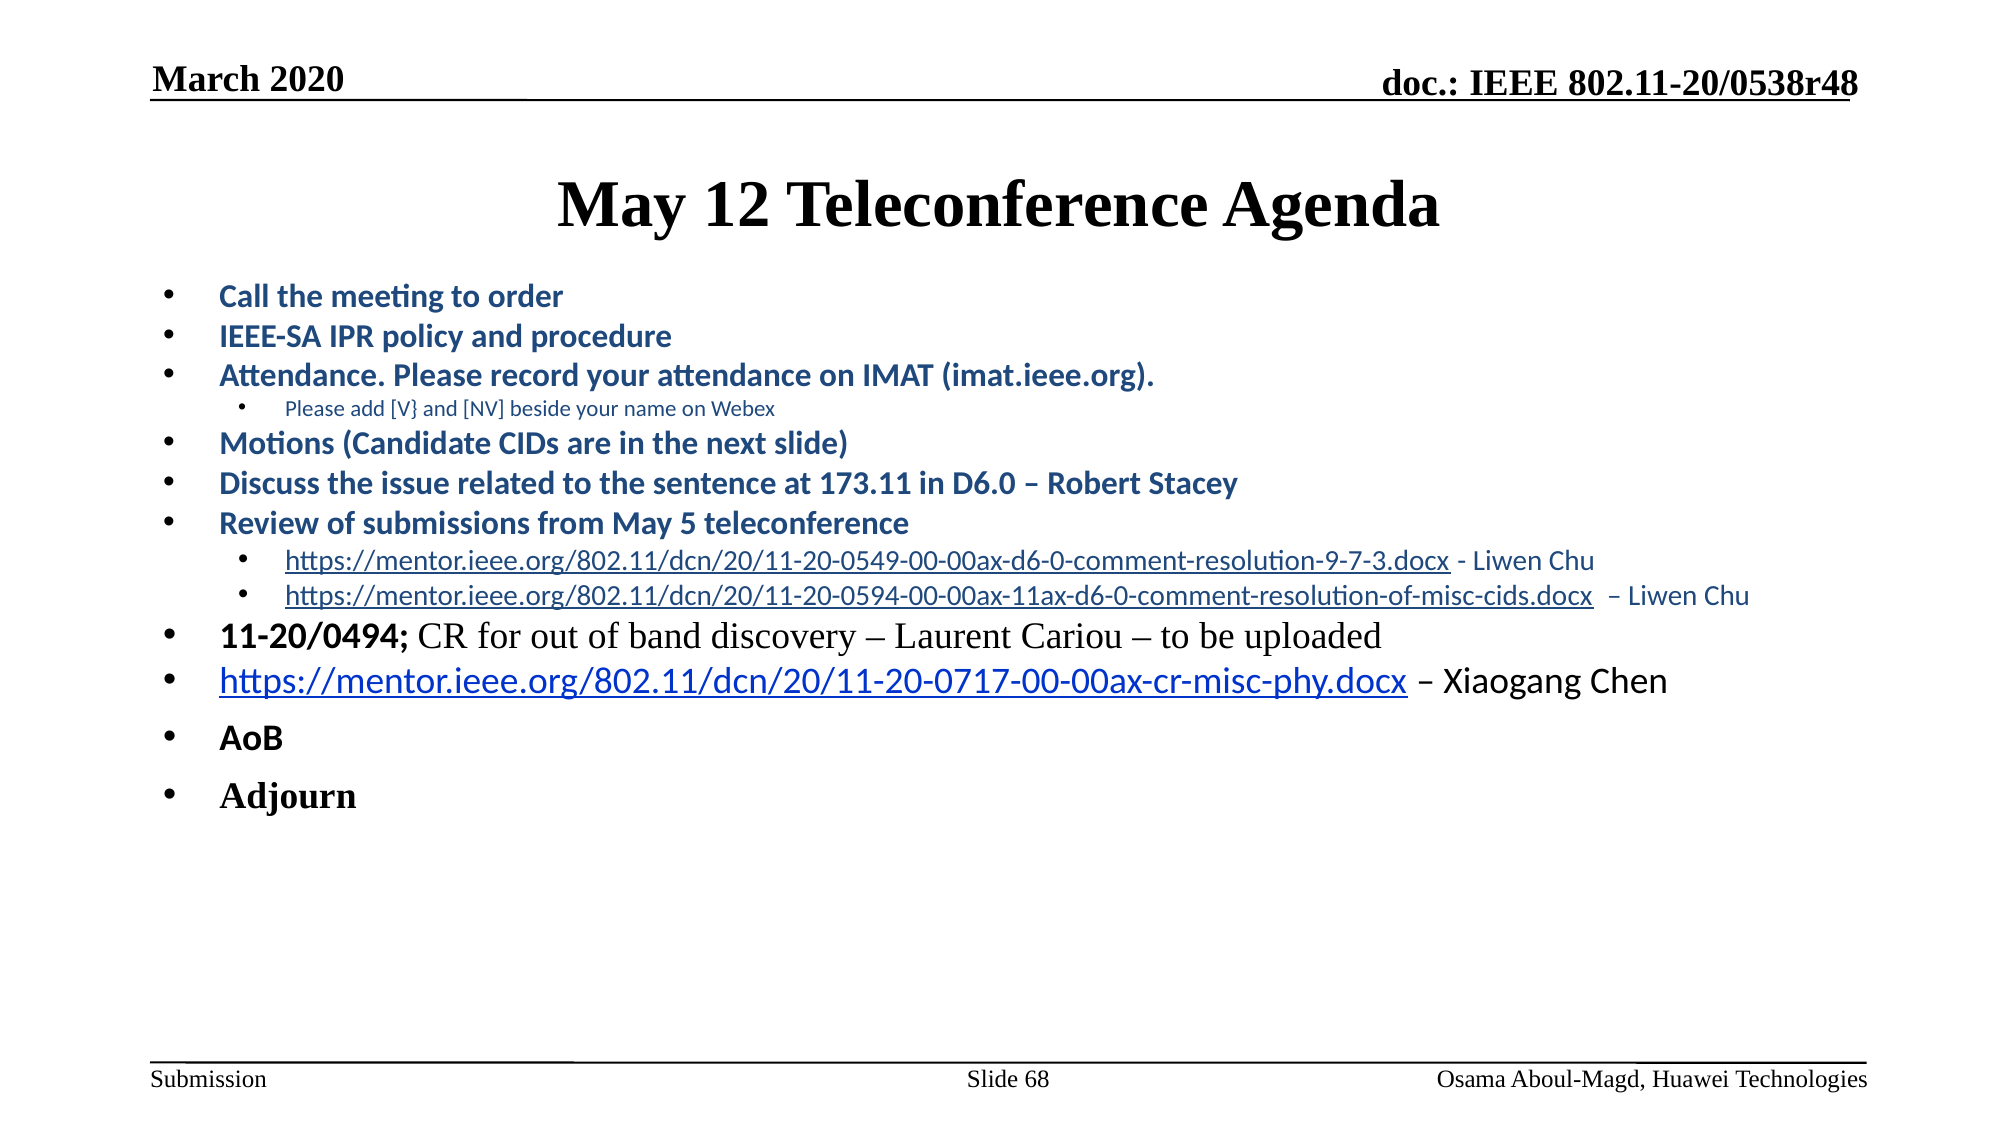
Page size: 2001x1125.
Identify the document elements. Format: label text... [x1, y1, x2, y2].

slide_number Slide 68 [950, 1061, 1067, 1123]
list Call the meeting to order IEEE-SA IPR policy and procedure Attendance. Please record your attendance on IMAT (imat.ieee.org). Please add [V} and [NV] beside your name on Webex Motions (Candidate CIDs are in the next slide) Discuss the issue related to the sentence at 173.11 in D6.0 – Robert Stacey Review of submissions from May 5 teleconference https://mentor.ieee.org/802.11/dcn/20/11-20-0549-00-00ax-d6-0-comment-resolution-9-7-3.docx - Liwen Chu https://mentor.ieee.org/802.11/dcn/20/11-20-0594-00-00ax-11ax-d6-0-comment-resolution-of-misc-cids.docx – Liwen Chu 11-20/0494; CR for out of band discovery – Laurent Cariou – to be uploaded https://mentor.ieee.org/802.11/dcn/20/11-20-0717-00-00ax-cr-misc-phy.docx – Xiaogang Chen AoB Adjourn [147, 265, 1900, 1017]
title May 12 Teleconference Agenda [149, 112, 1850, 265]
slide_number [152, 54, 563, 100]
footer Osama Aboul-Magd, Huawei Technologies [1171, 1061, 1869, 1093]
